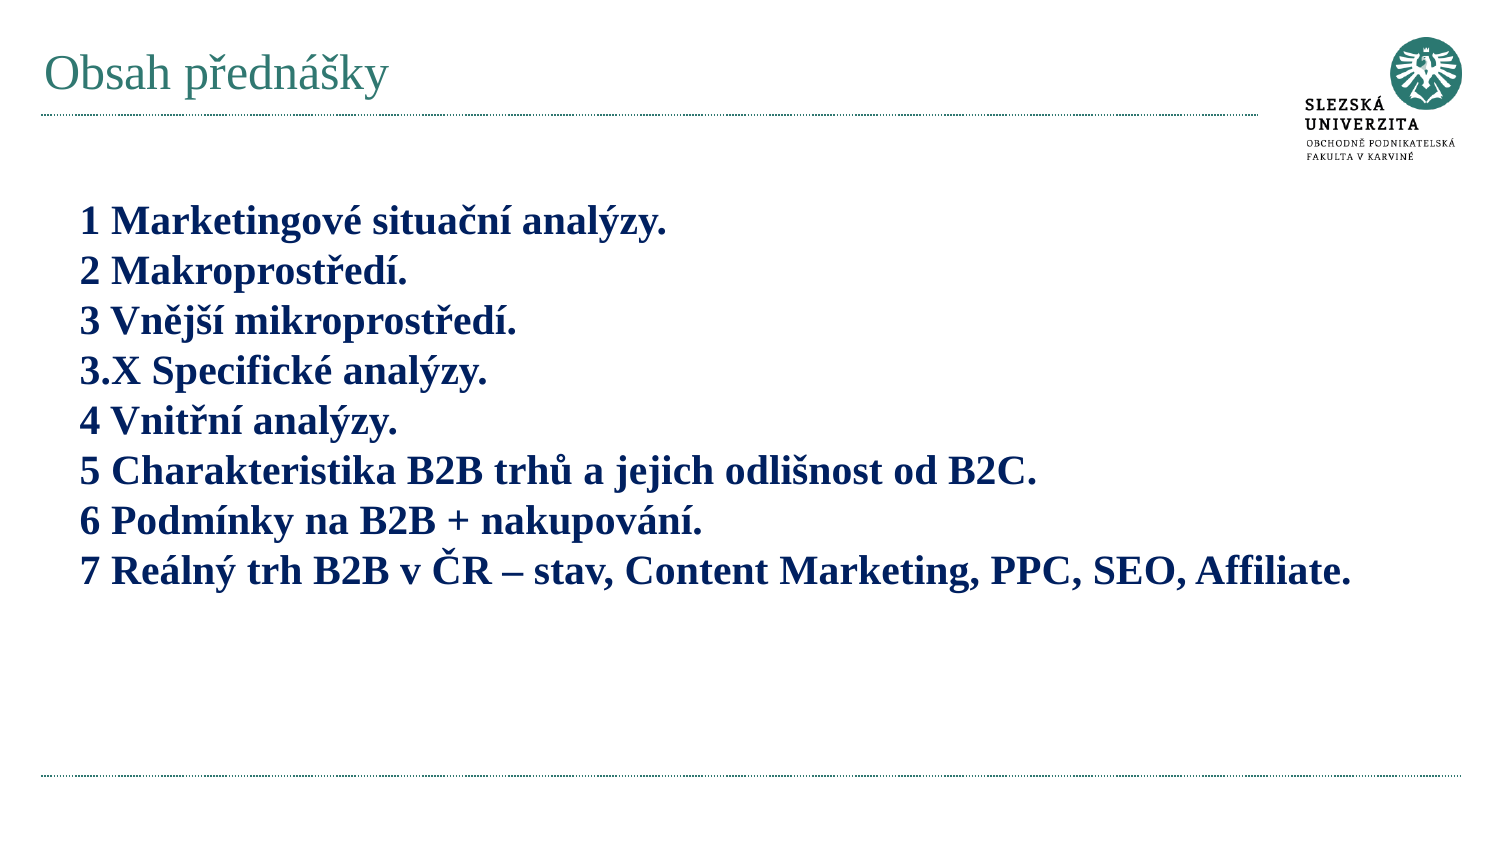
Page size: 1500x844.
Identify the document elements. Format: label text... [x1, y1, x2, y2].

title Obsah přednášky [29, 32, 668, 116]
list 1 Marketingové situační analýzy. 2 Makroprostředí. 3 Vnější mikroprostředí. 3.X Specifické analýzy. 4 Vnitřní analýzy. 5 Charakteristika B2B trhů a jejich odlišnost od B2C. 6 Podmínky na B2B + nakupování. 7 Reálný trh B2B v ČR – stav, Content Marketing, PPC, SEO, Affiliate. [64, 185, 1424, 682]
picture [1305, 37, 1462, 160]
